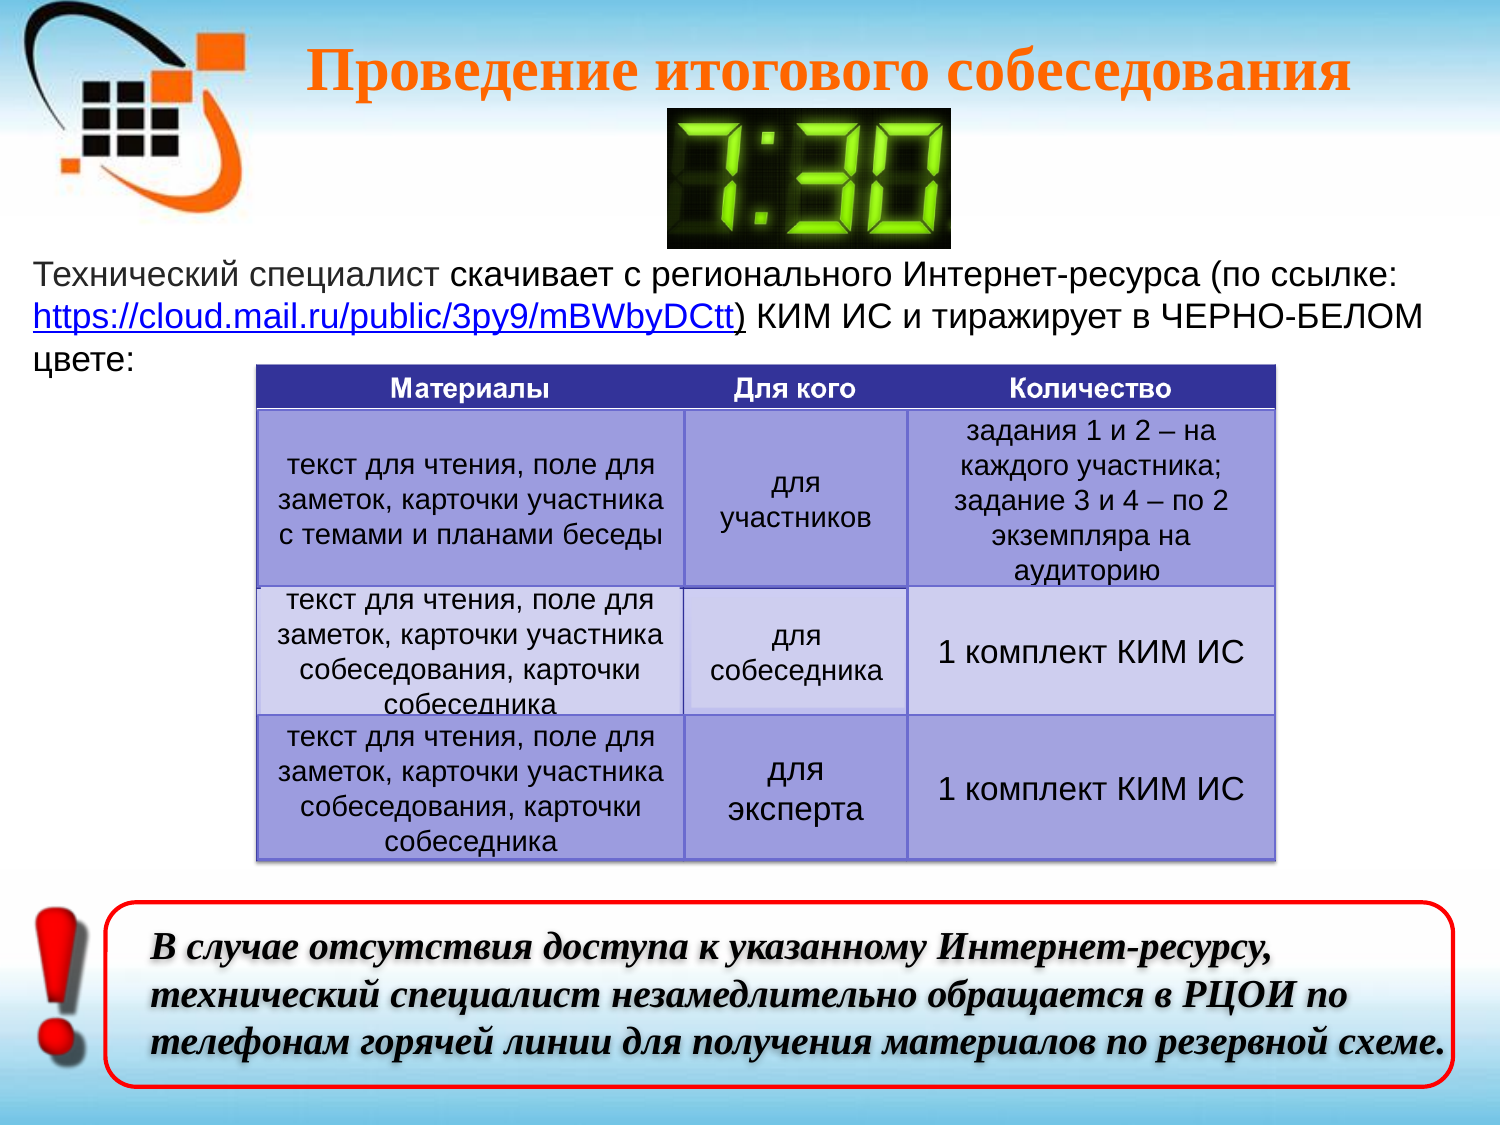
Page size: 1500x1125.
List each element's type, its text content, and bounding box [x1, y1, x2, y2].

picture [0, 0, 1500, 1125]
list Технический специалист скачивает с регионального Интернет-ресурса (по ссылке: https://cloud.mail.ru/public/3py9/mBWbyDCtt) КИМ ИС и тиражирует в ЧЕРНО-БЕЛОМ цвете: [17, 243, 1500, 863]
title Проведение итогового собеседования [154, 6, 1500, 195]
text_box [58, 885, 1477, 1125]
